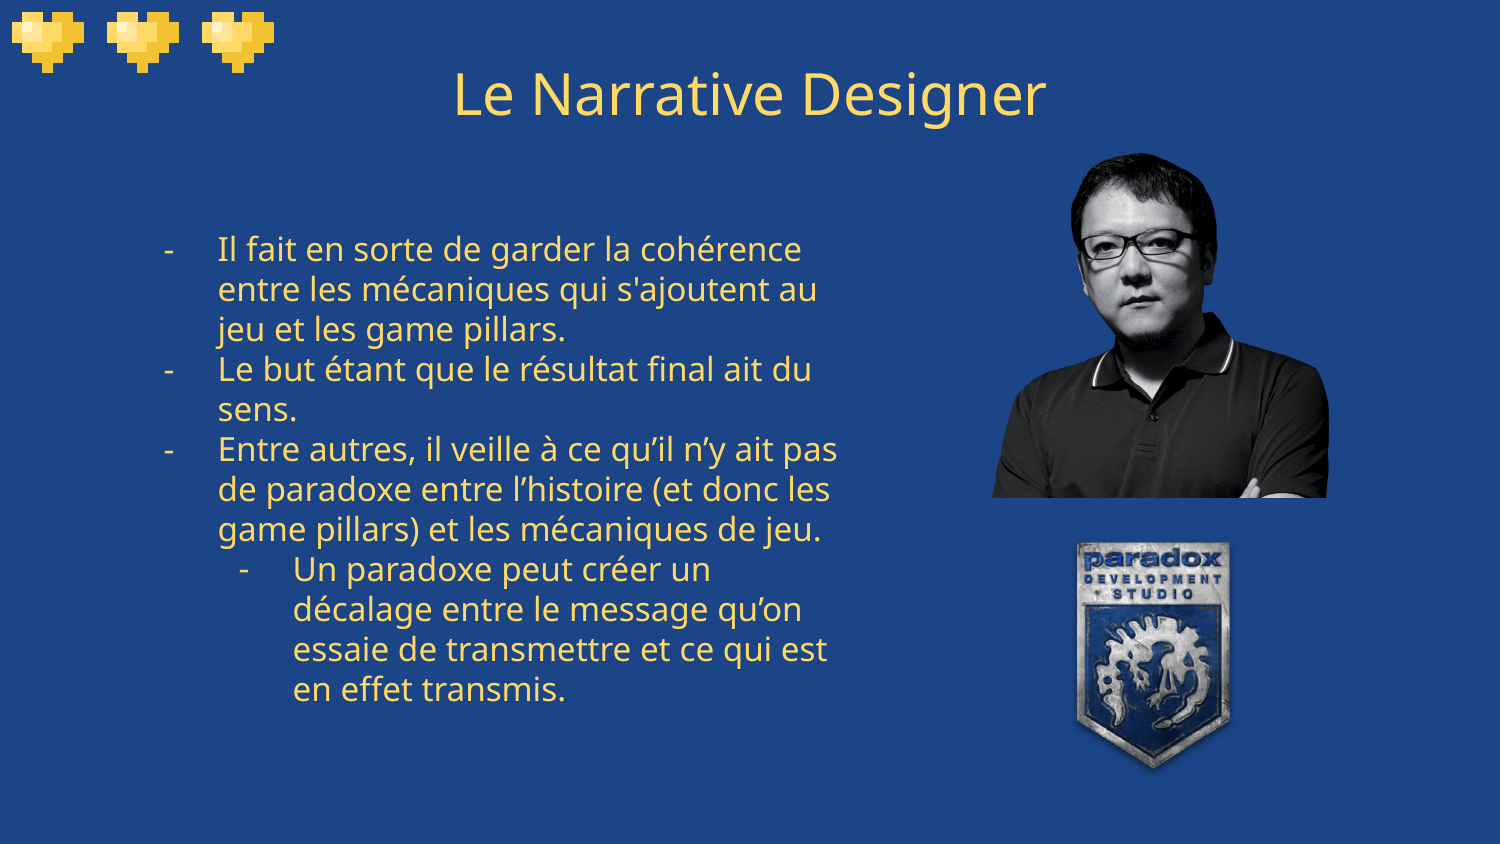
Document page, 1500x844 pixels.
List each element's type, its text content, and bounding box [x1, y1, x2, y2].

picture [1052, 525, 1253, 786]
picture [929, 141, 1375, 498]
title Le Narrative Designer [51, 48, 1449, 142]
list Il fait en sorte de garder la cohérence entre les mécaniques qui s'ajoutent au jeu et les game pillars. Le but étant que le résultat final ait du sens. Entre autres, il veille à ce qu’il n’y ait pas de paradoxe entre l’histoire (et donc les game pillars) et les mécaniques de jeu. Un paradoxe peut créer un décalage entre le message qu’on essaie de transmettre et ce qui est en effet transmis. [127, 213, 875, 750]
